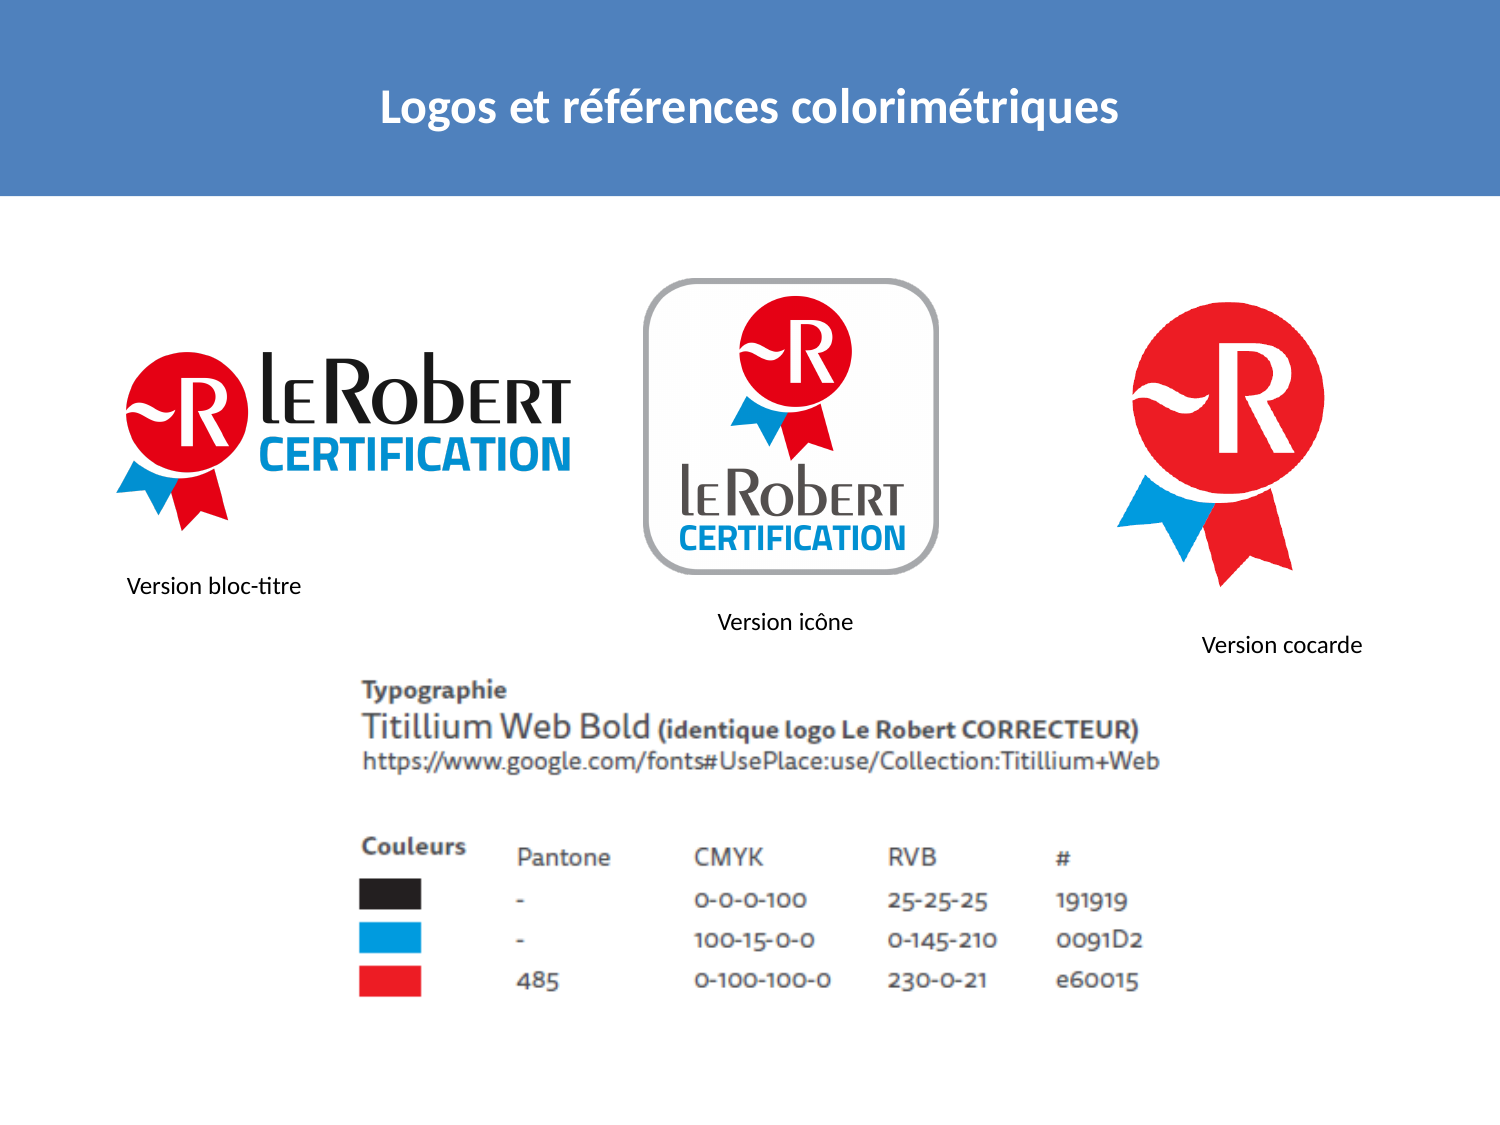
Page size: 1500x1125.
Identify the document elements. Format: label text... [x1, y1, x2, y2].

text_box Version cocarde [1187, 621, 1388, 667]
text_box Logos et références colorimétriques [29, 66, 1471, 142]
text_box Version icône [702, 597, 880, 643]
text_box [0, 0, 1500, 198]
picture [17, 266, 940, 598]
picture [1104, 278, 1345, 593]
picture [324, 656, 1190, 1083]
